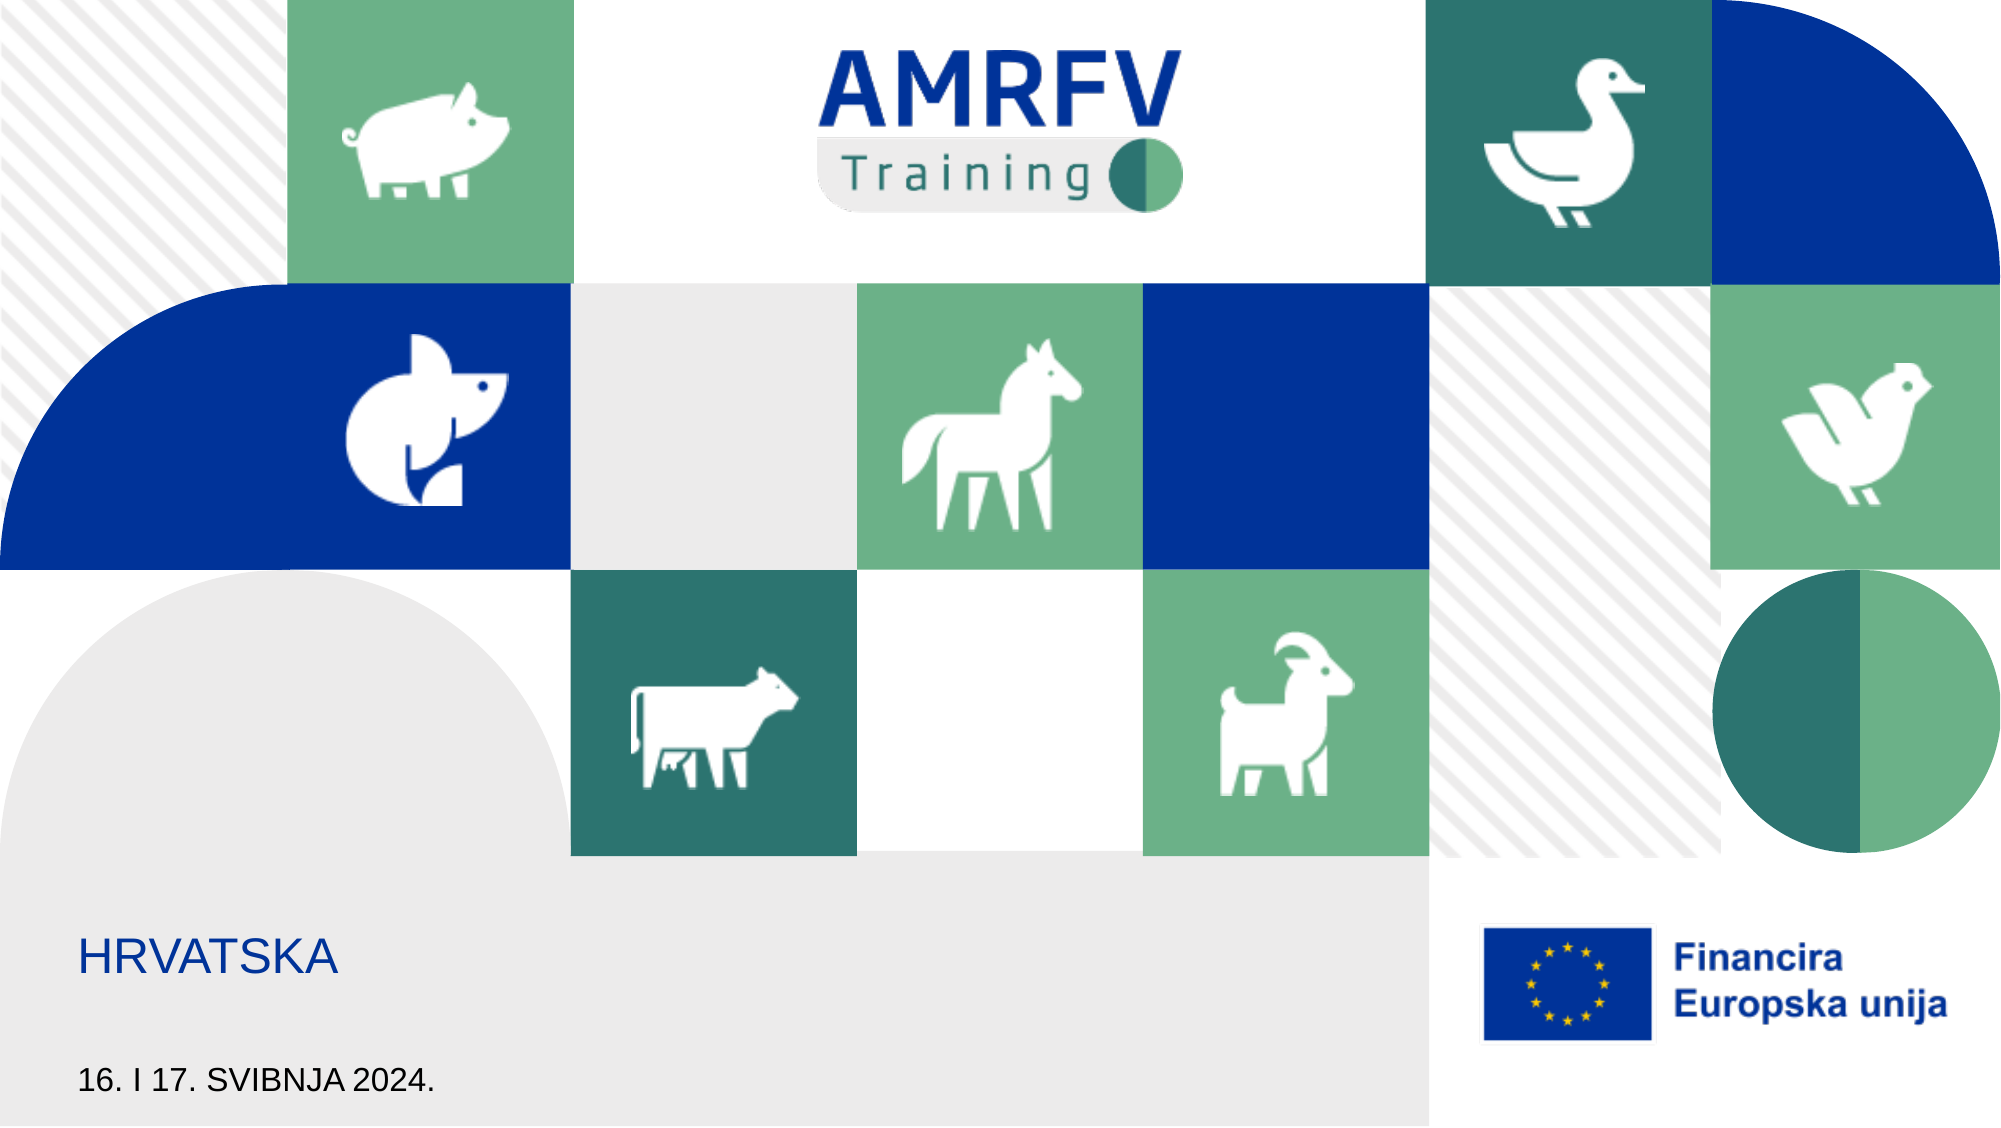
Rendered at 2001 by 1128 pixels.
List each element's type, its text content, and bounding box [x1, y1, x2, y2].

picture [345, 334, 509, 506]
picture [631, 666, 801, 790]
picture [1484, 58, 1645, 228]
picture [1475, 919, 1971, 1050]
list HRVATSKA [62, 916, 1355, 1045]
picture [1430, 288, 1721, 858]
picture [1220, 631, 1355, 796]
picture [0, 0, 286, 543]
picture [342, 82, 512, 200]
picture [817, 50, 1183, 213]
list 16. I 17. SVIBNJA 2024. [62, 1050, 550, 1112]
picture [902, 338, 1084, 532]
picture [1781, 363, 1934, 507]
